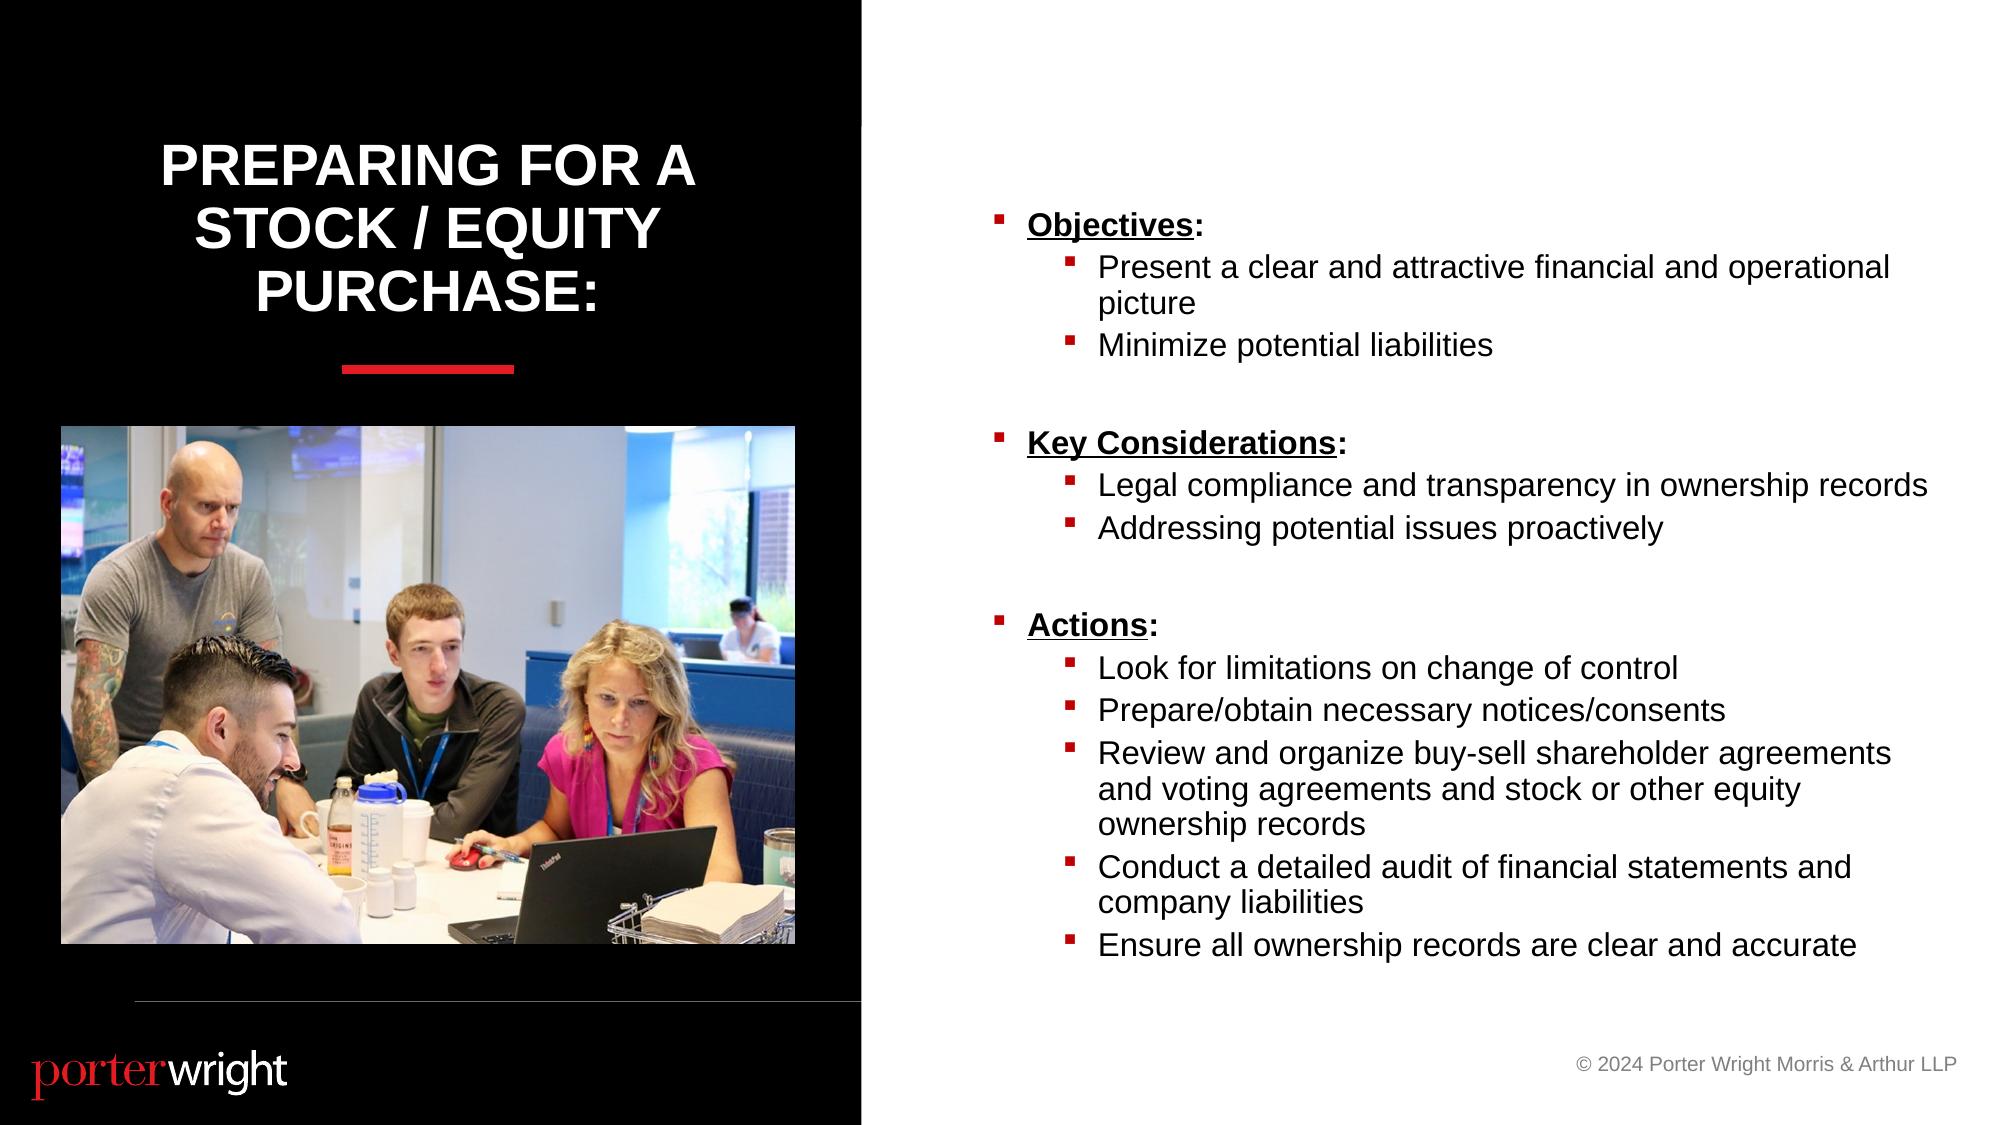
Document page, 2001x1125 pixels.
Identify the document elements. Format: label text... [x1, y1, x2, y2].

list Objectives: Present a clear and attractive financial and operational picture Minimize potential liabilities Key Considerations: Legal compliance and transparency in ownership records Addressing potential issues proactively Actions: Look for limitations on change of control Prepare/obtain necessary notices/consents Review and organize buy-sell shareholder agreements and voting agreements and stock or other equity ownership records Conduct a detailed audit of financial statements and company liabilities Ensure all ownership records are clear and accurate [906, 104, 1955, 1002]
title Preparing for a Stock / equity Purchase: [60, 104, 796, 332]
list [61, 426, 795, 944]
